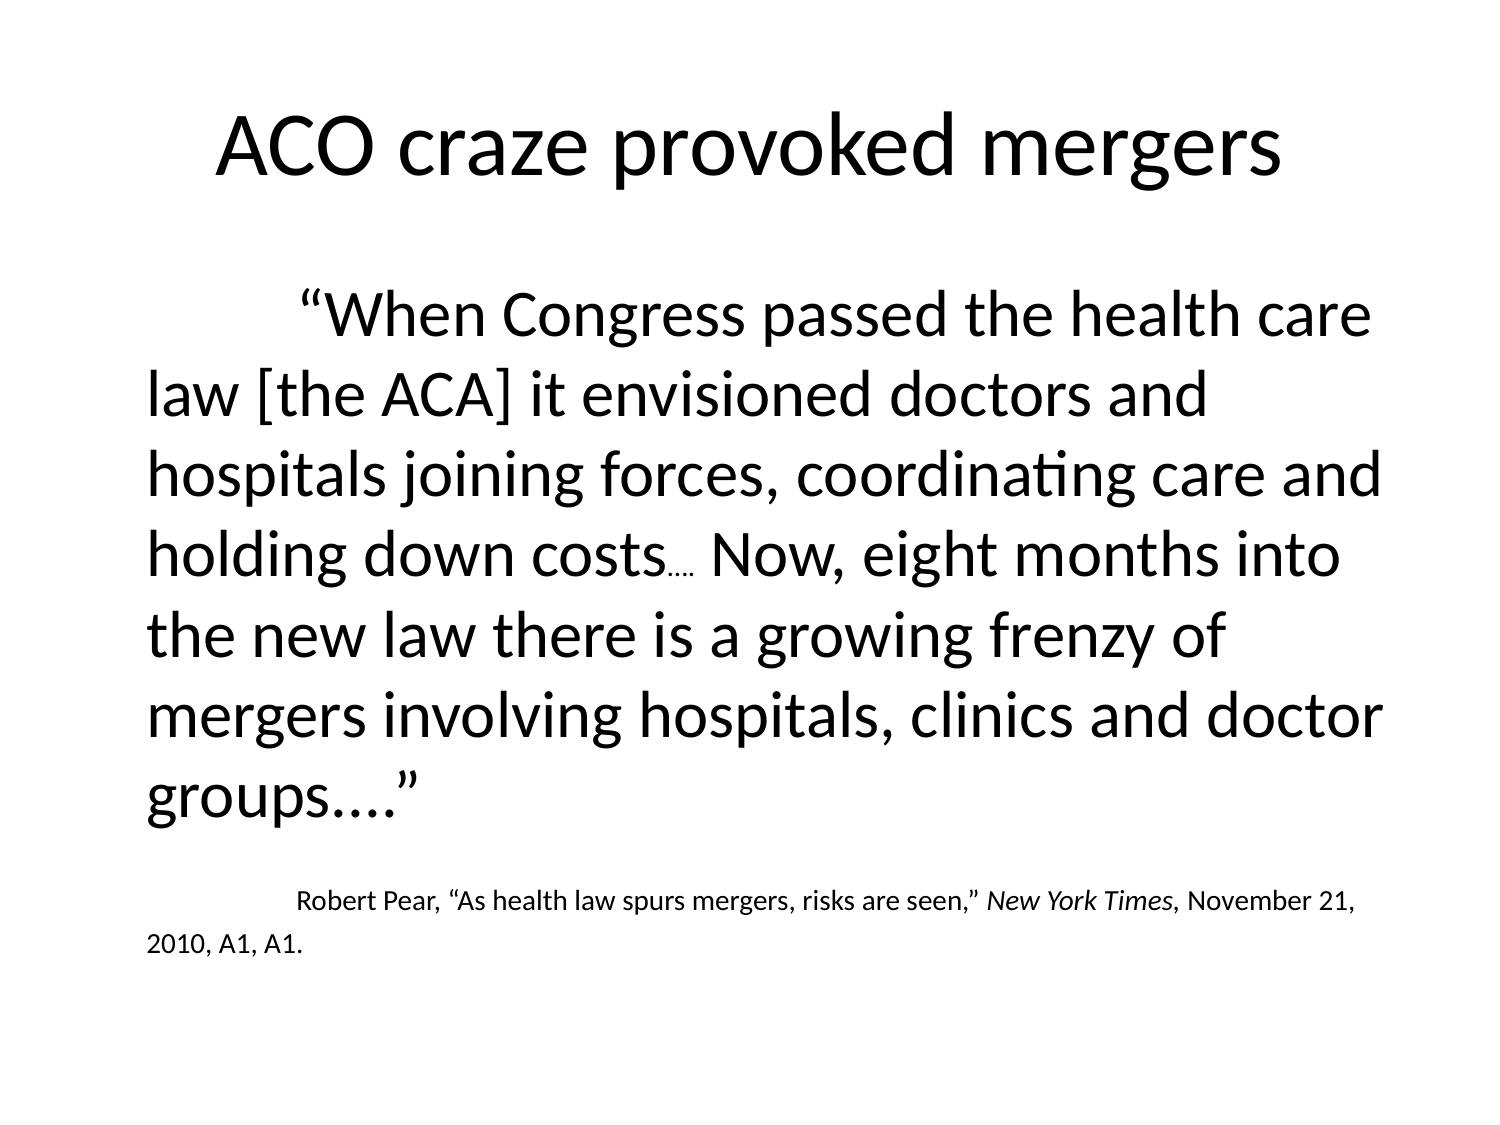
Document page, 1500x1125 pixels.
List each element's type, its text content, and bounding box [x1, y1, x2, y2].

list “When Congress passed the health care law [the ACA] it envisioned doctors and hospitals joining forces, coordinating care and holding down costs…. Now, eight months into the new law there is a growing frenzy of mergers involving hospitals, clinics and doctor groups....” Robert Pear, “As health law spurs mergers, risks are seen,” New York Times, November 21, 2010, A1, A1. [75, 262, 1425, 1005]
title ACO craze provoked mergers [75, 45, 1425, 233]
